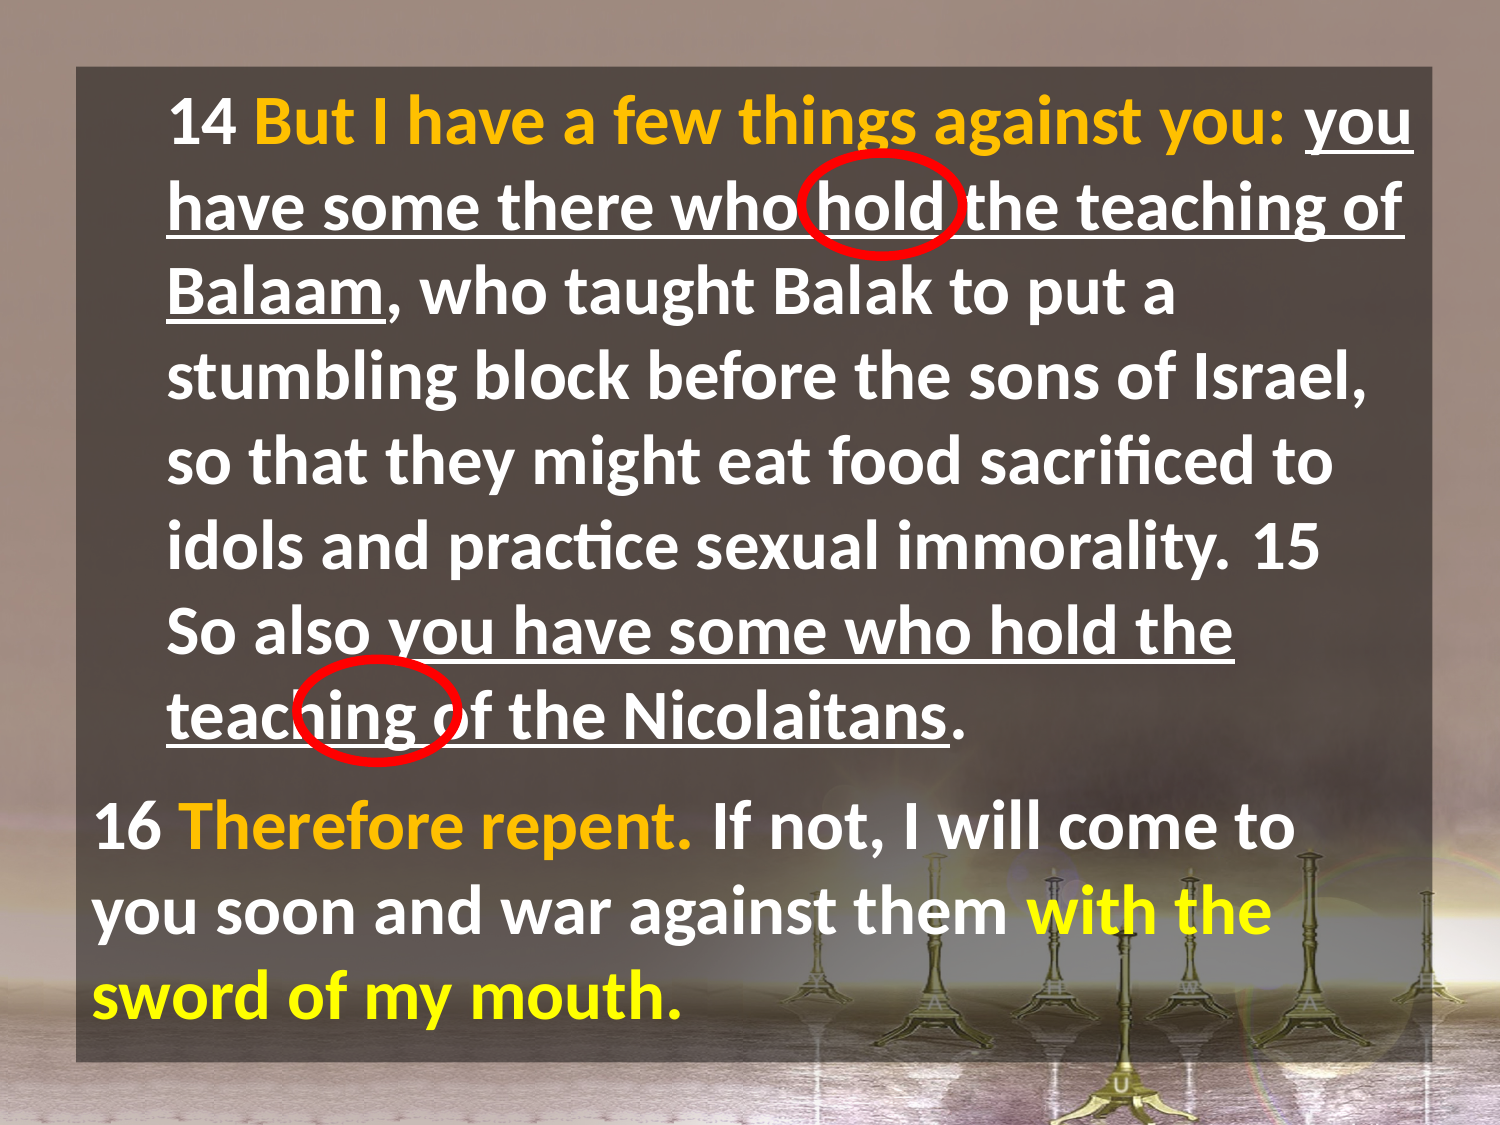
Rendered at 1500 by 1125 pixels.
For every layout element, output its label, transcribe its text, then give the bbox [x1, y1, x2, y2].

text_box [800, 152, 964, 258]
list 14 But I have a few things against you: you have some there who hold the teaching of Balaam, who taught Balak to put a stumbling block before the sons of Israel, so that they might eat food sacrificed to idols and practice sexual immorality. 15 So also you have some who hold the teaching of the Nicolaitans. 16 Therefore repent. If not, I will come to you soon and war against them with the sword of my mouth. [76, 66, 1433, 1063]
text_box [295, 658, 459, 764]
